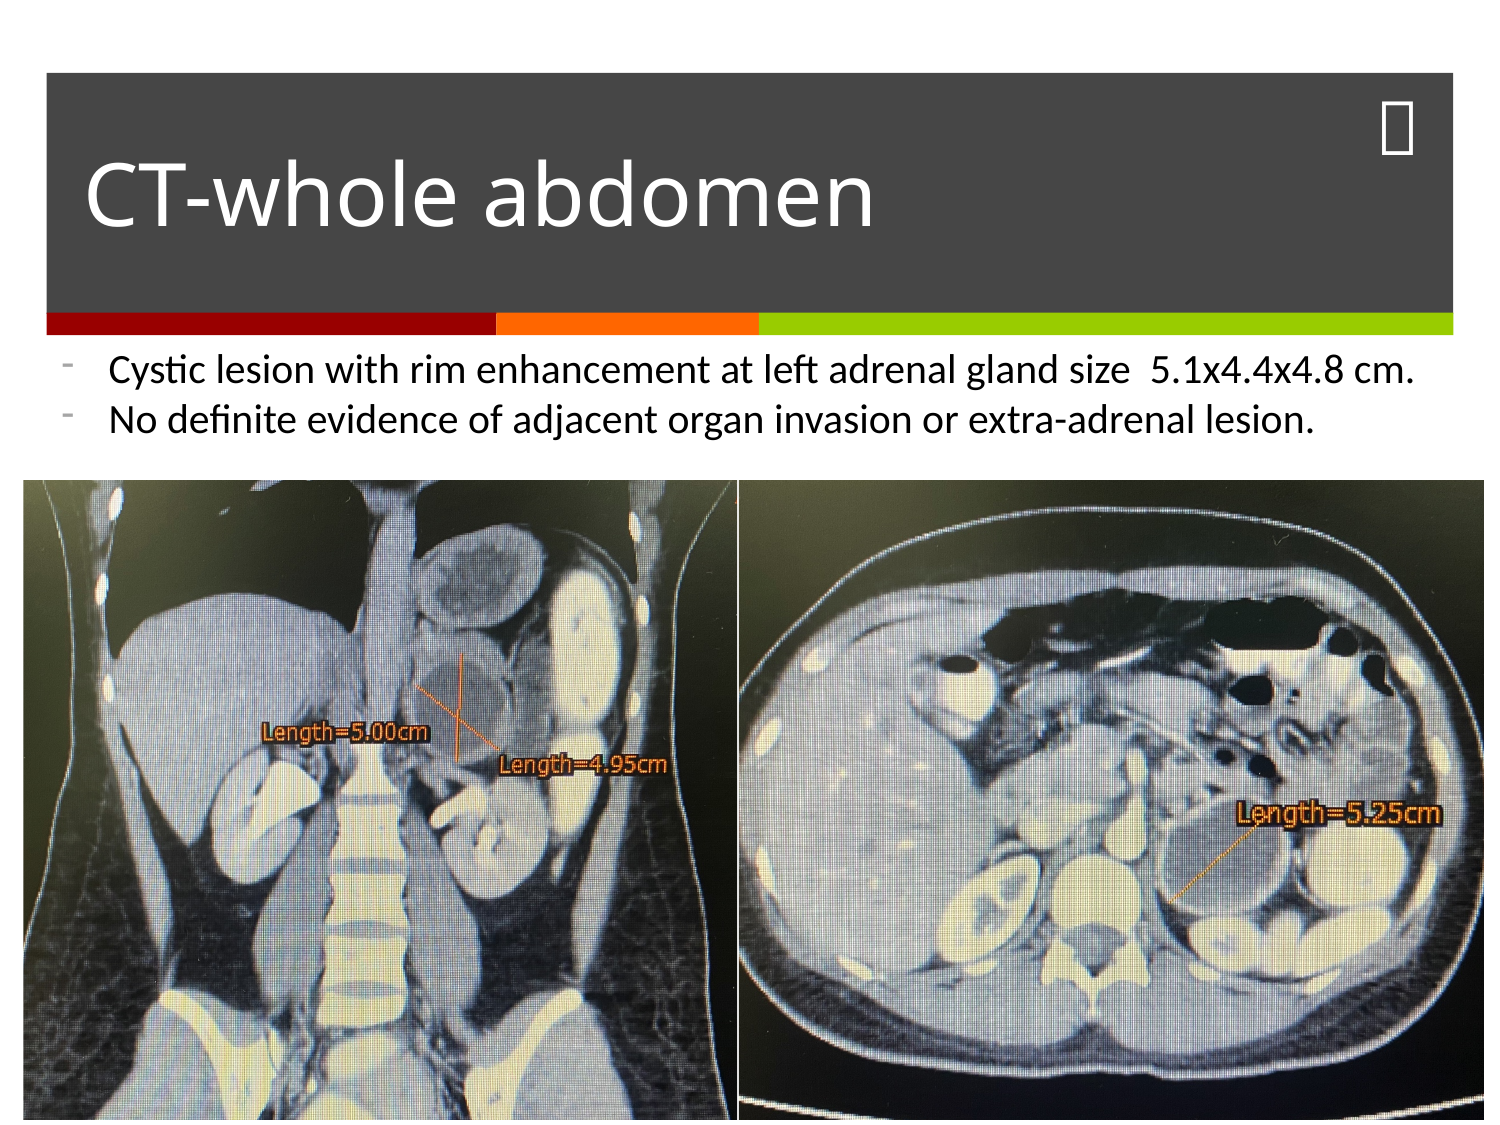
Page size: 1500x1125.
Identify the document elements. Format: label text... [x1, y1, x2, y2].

picture [22, 479, 1485, 1120]
title CT-whole abdomen [68, 72, 1350, 252]
subtitle Cystic lesion with rim enhancement at left adrenal gland size 5.1x4.4x4.8 cm. No definite evidence of adjacent organ invasion or extra-adrenal lesion. [46, 334, 1432, 477]
